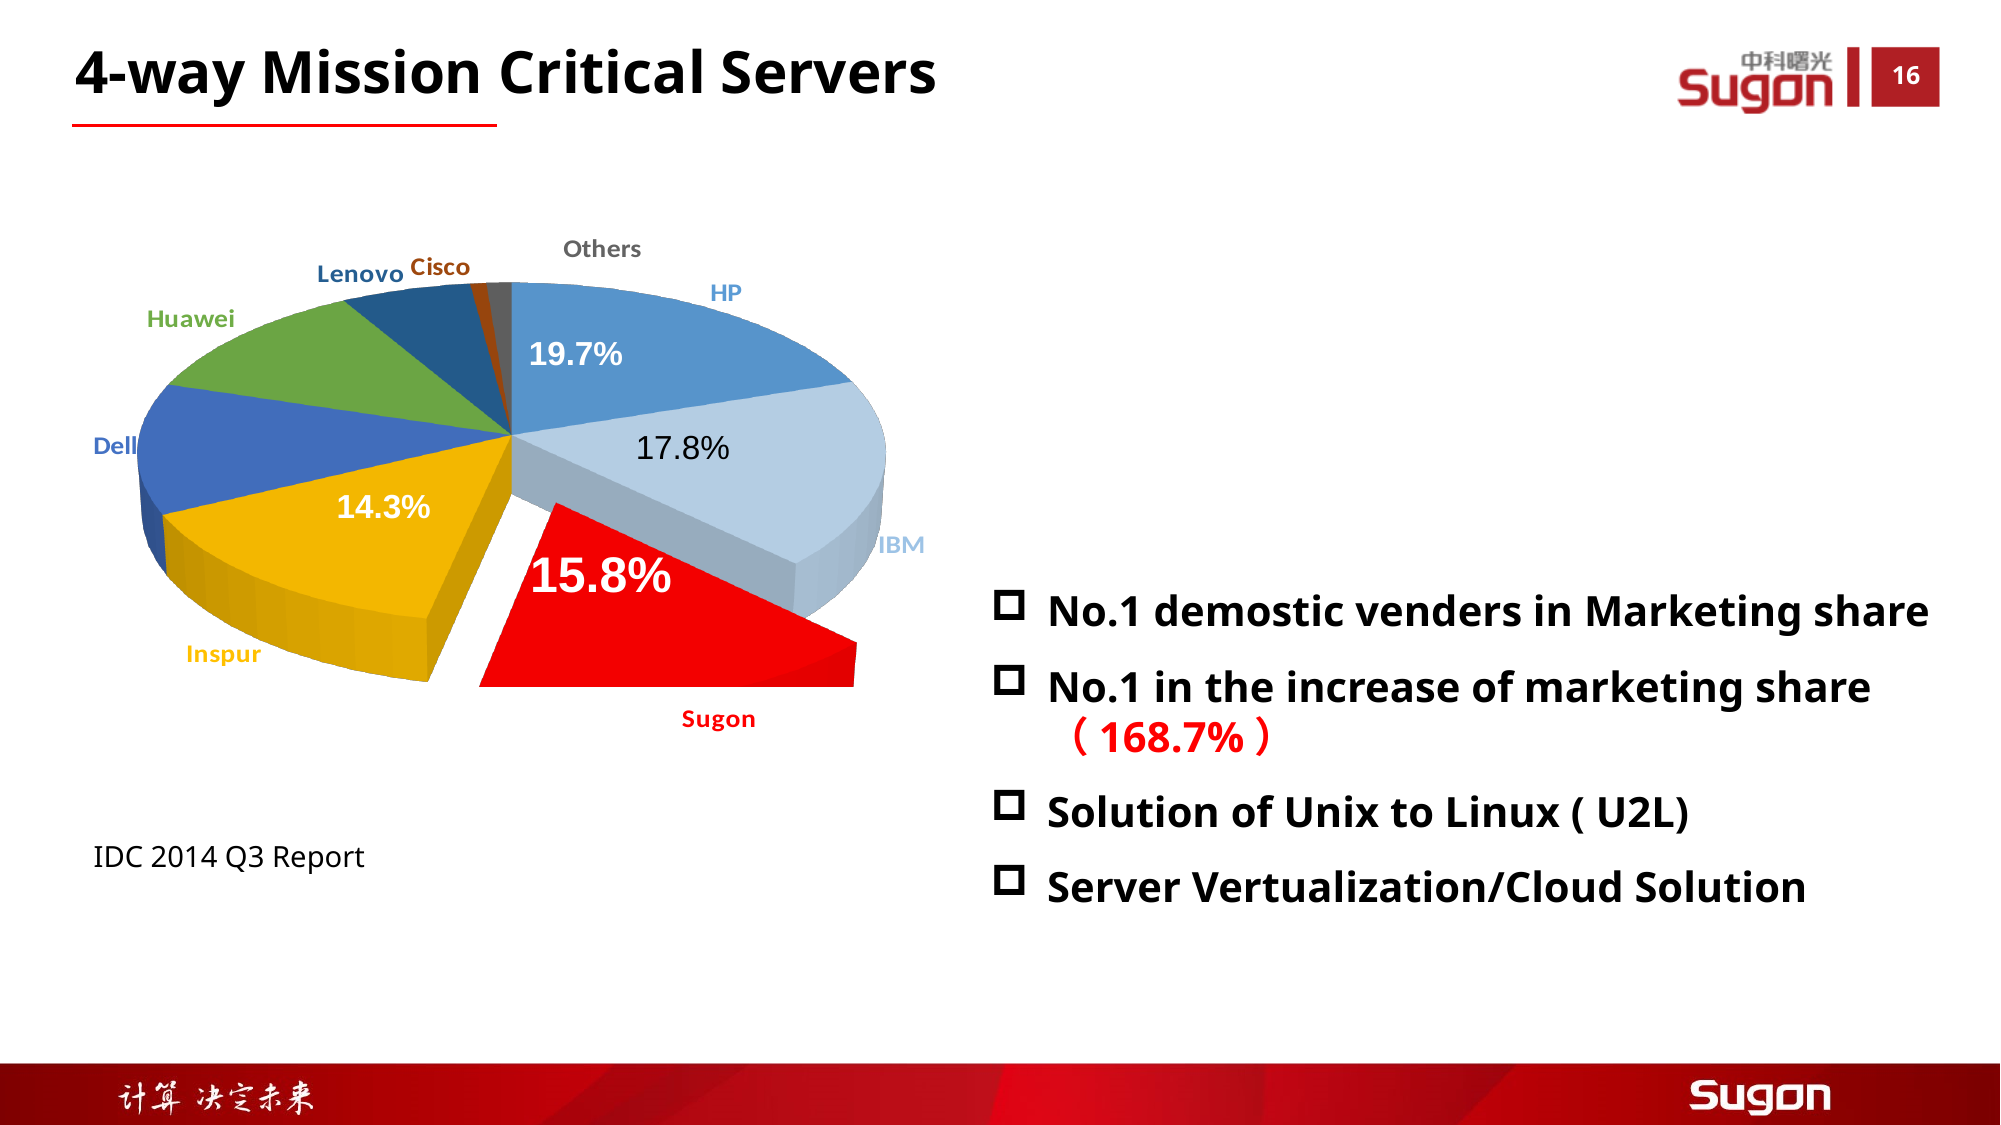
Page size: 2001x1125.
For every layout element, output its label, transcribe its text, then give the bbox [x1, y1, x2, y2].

list 4-way Mission Critical Servers [62, 26, 1230, 123]
picture [1641, 39, 1956, 125]
picture [0, 1063, 2000, 1125]
text_box IDC 2014 Q3 Report [78, 830, 814, 881]
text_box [32, 107, 1045, 790]
text_box No.1 demostic venders in Marketing share No.1 in the increase of marketing share（168.7%） Solution of Unix to Linux ( U2L) Server Vertualization/Cloud Solution [976, 552, 1958, 918]
